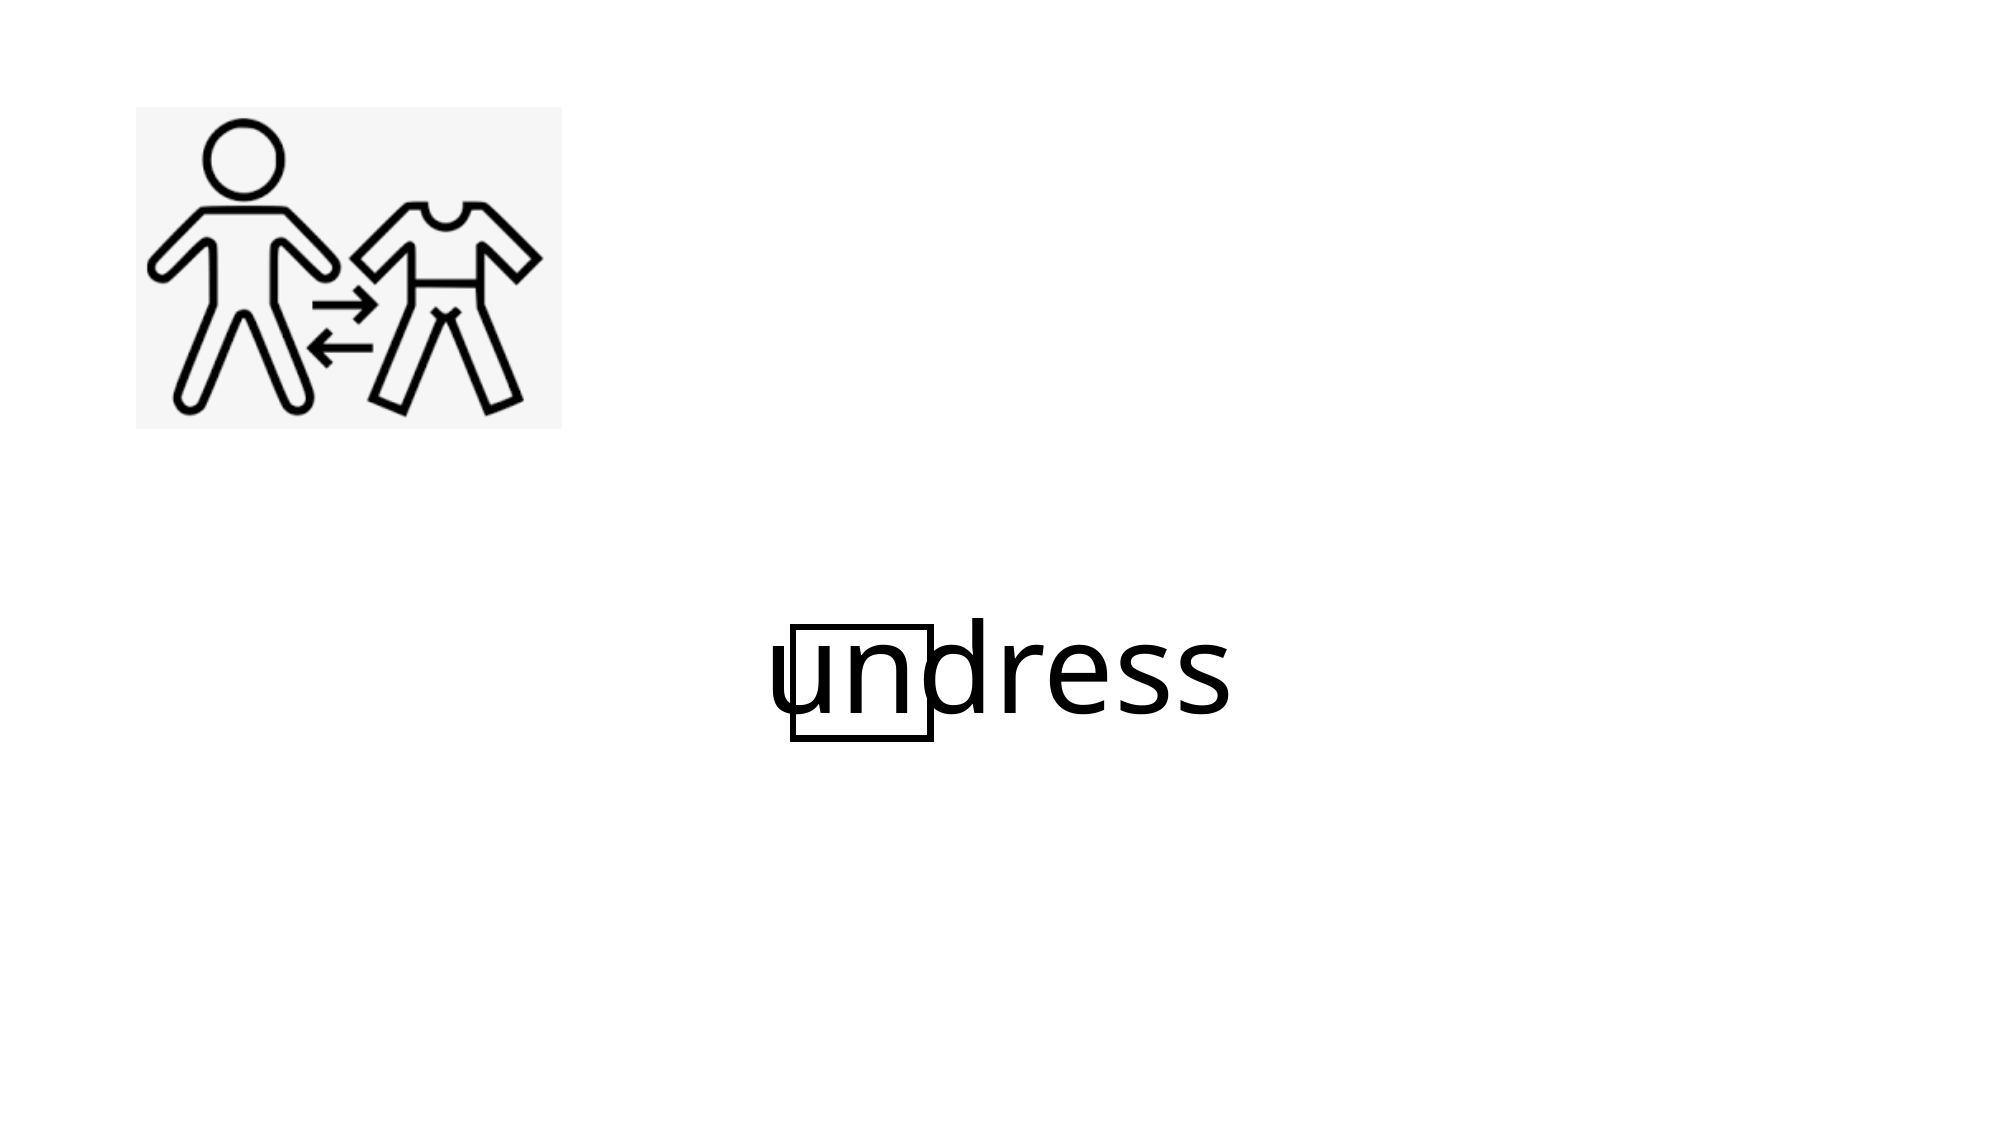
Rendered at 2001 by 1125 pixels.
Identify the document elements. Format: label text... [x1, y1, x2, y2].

title undress [136, 505, 1862, 749]
picture [136, 107, 562, 429]
text_box [792, 626, 932, 739]
